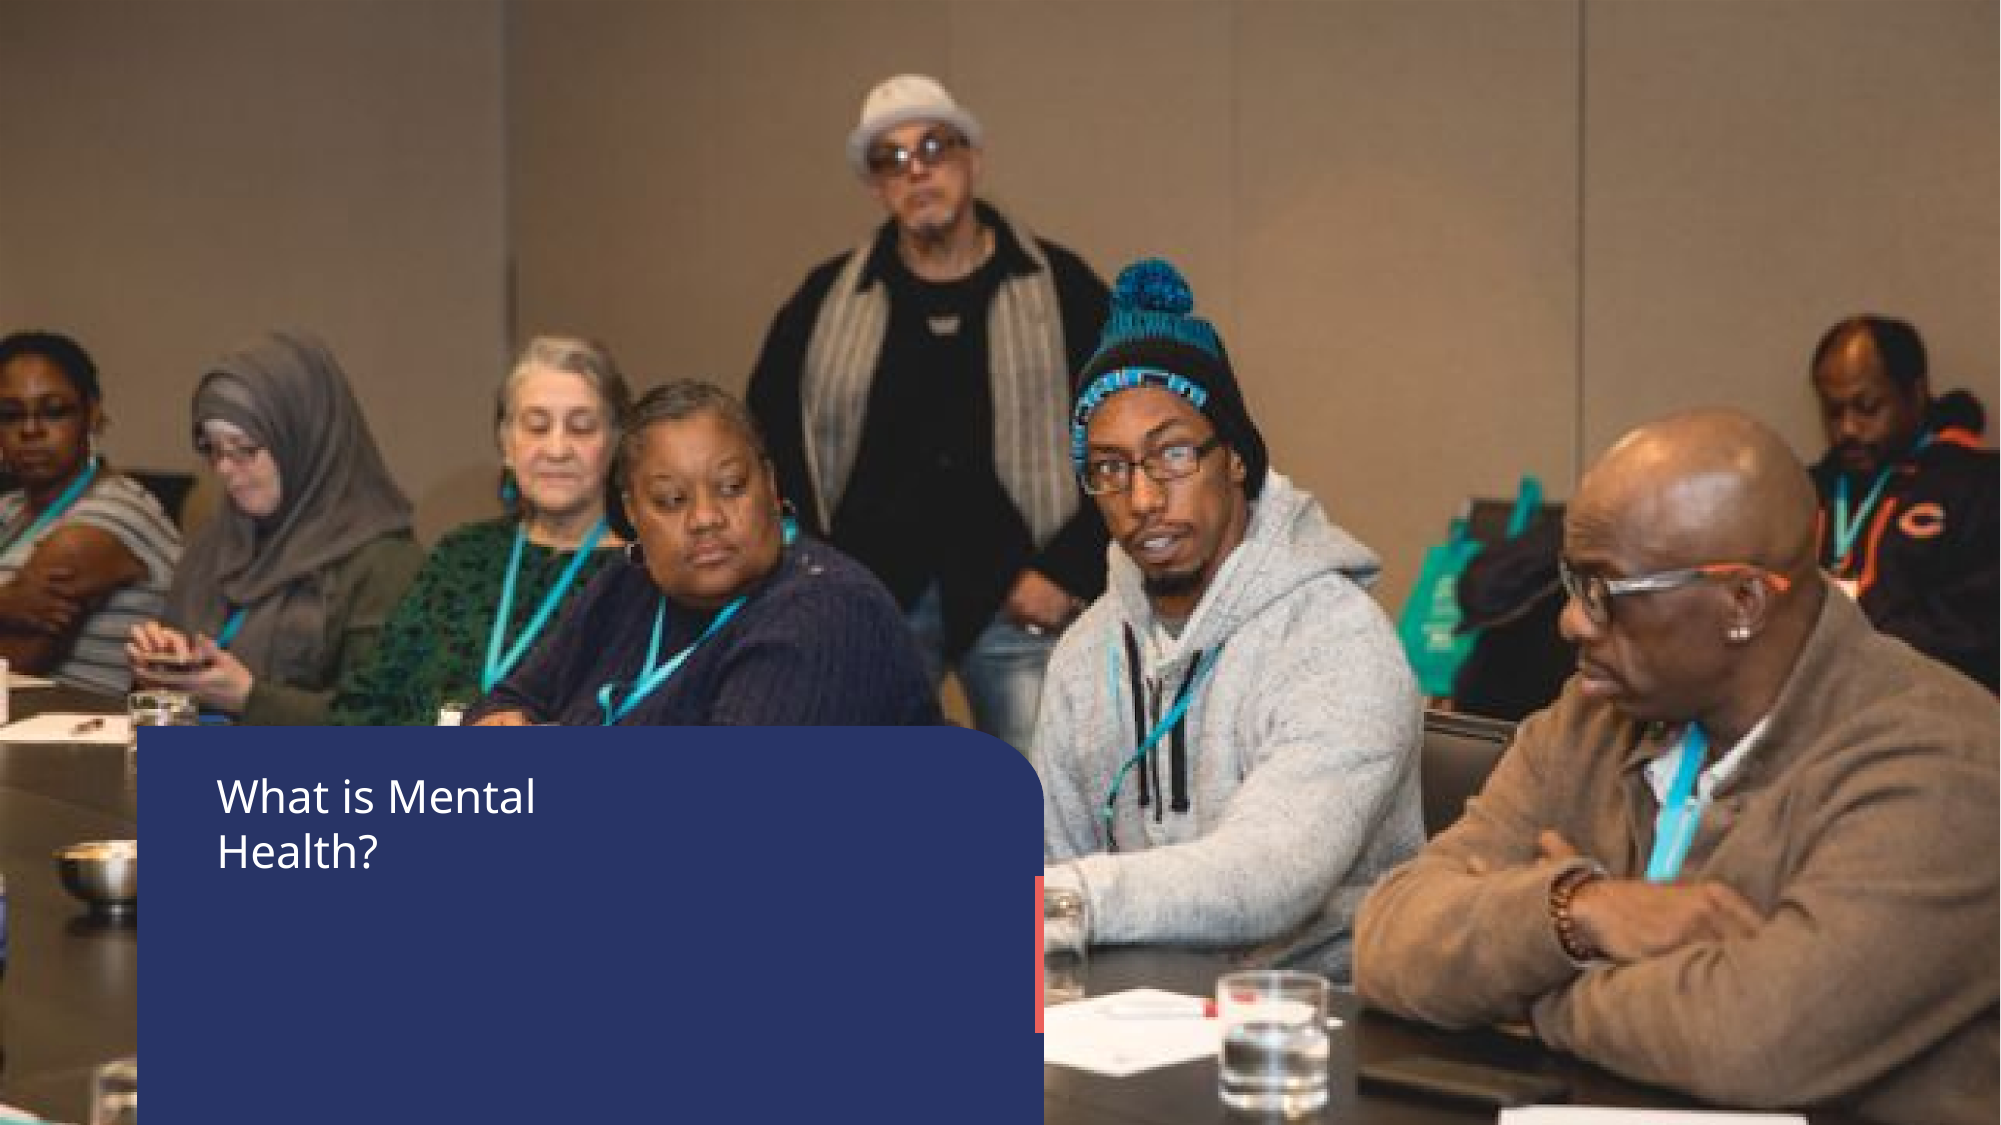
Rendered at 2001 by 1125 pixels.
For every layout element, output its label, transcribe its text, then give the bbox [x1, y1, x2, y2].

title What is Mental Health? [214, 766, 685, 956]
picture [0, 0, 2001, 1125]
